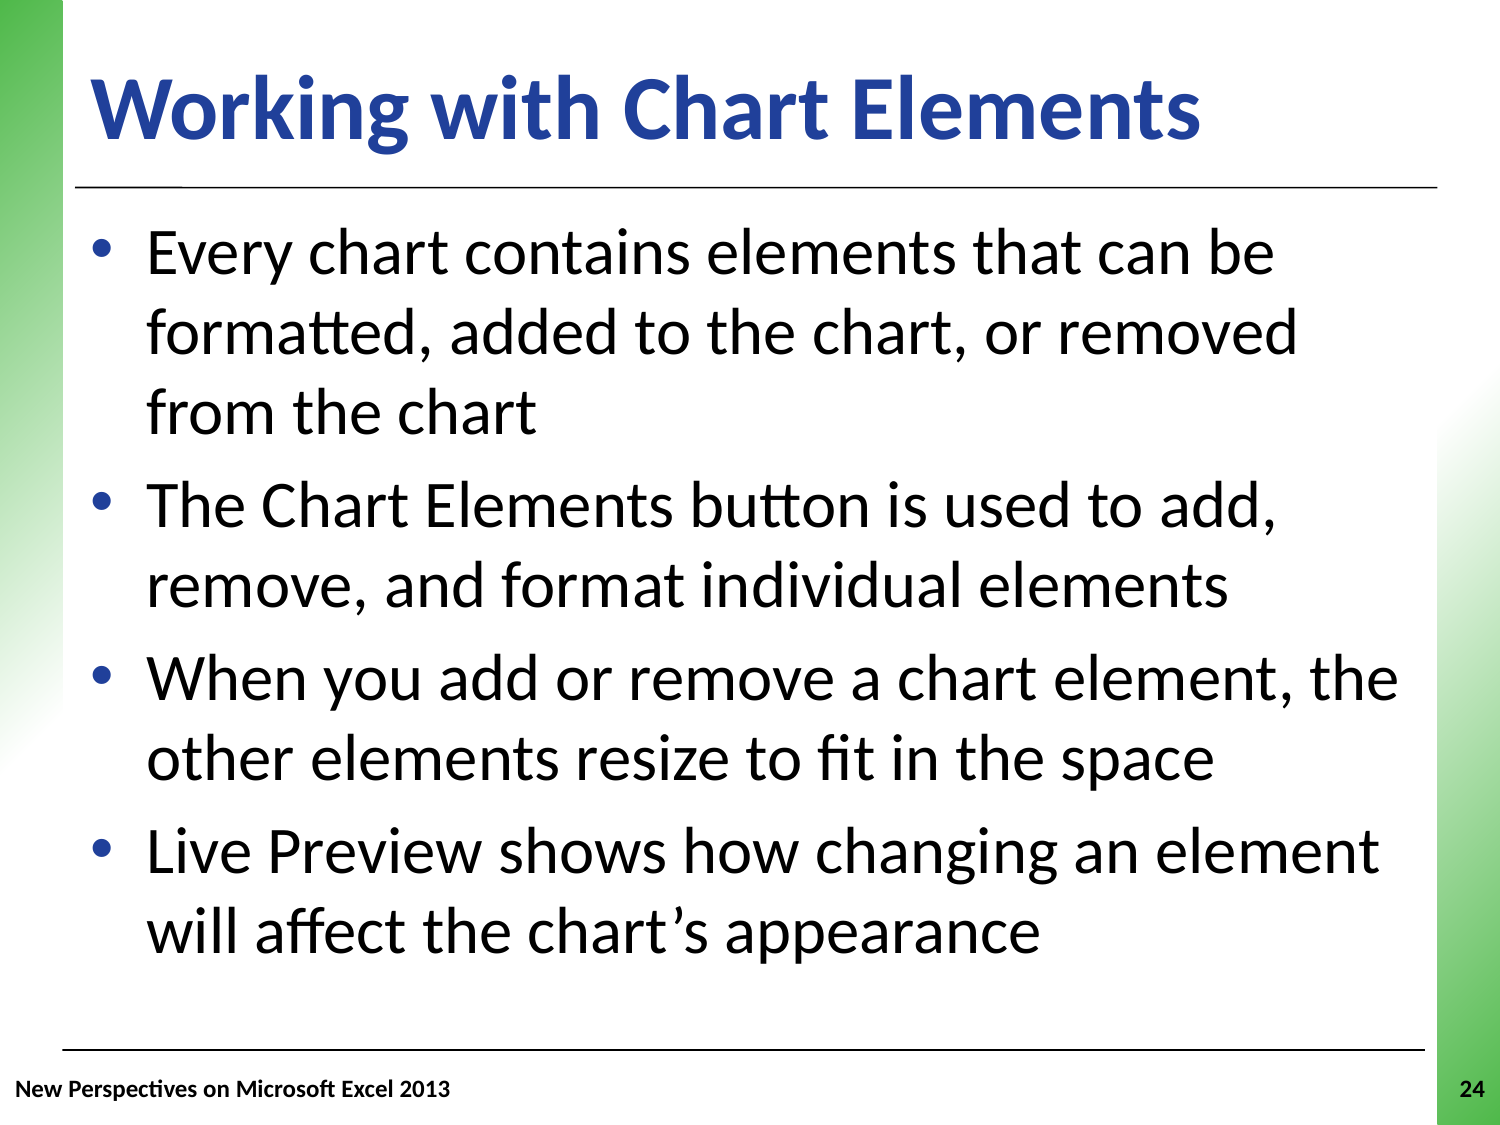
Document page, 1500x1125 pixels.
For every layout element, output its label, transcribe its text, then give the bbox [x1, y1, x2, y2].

footer New Perspectives on Microsoft Excel 2013 [0, 1050, 1350, 1125]
slide_number 24 [1412, 1050, 1500, 1125]
list Every chart contains elements that can be formatted, added to the chart, or removed from the chart The Chart Elements button is used to add, remove, and format individual elements When you add or remove a chart element, the other elements resize to fit in the space Live Preview shows how changing an element will affect the chart’s appearance [74, 199, 1438, 1006]
title Working with Chart Elements [74, 24, 1438, 181]
